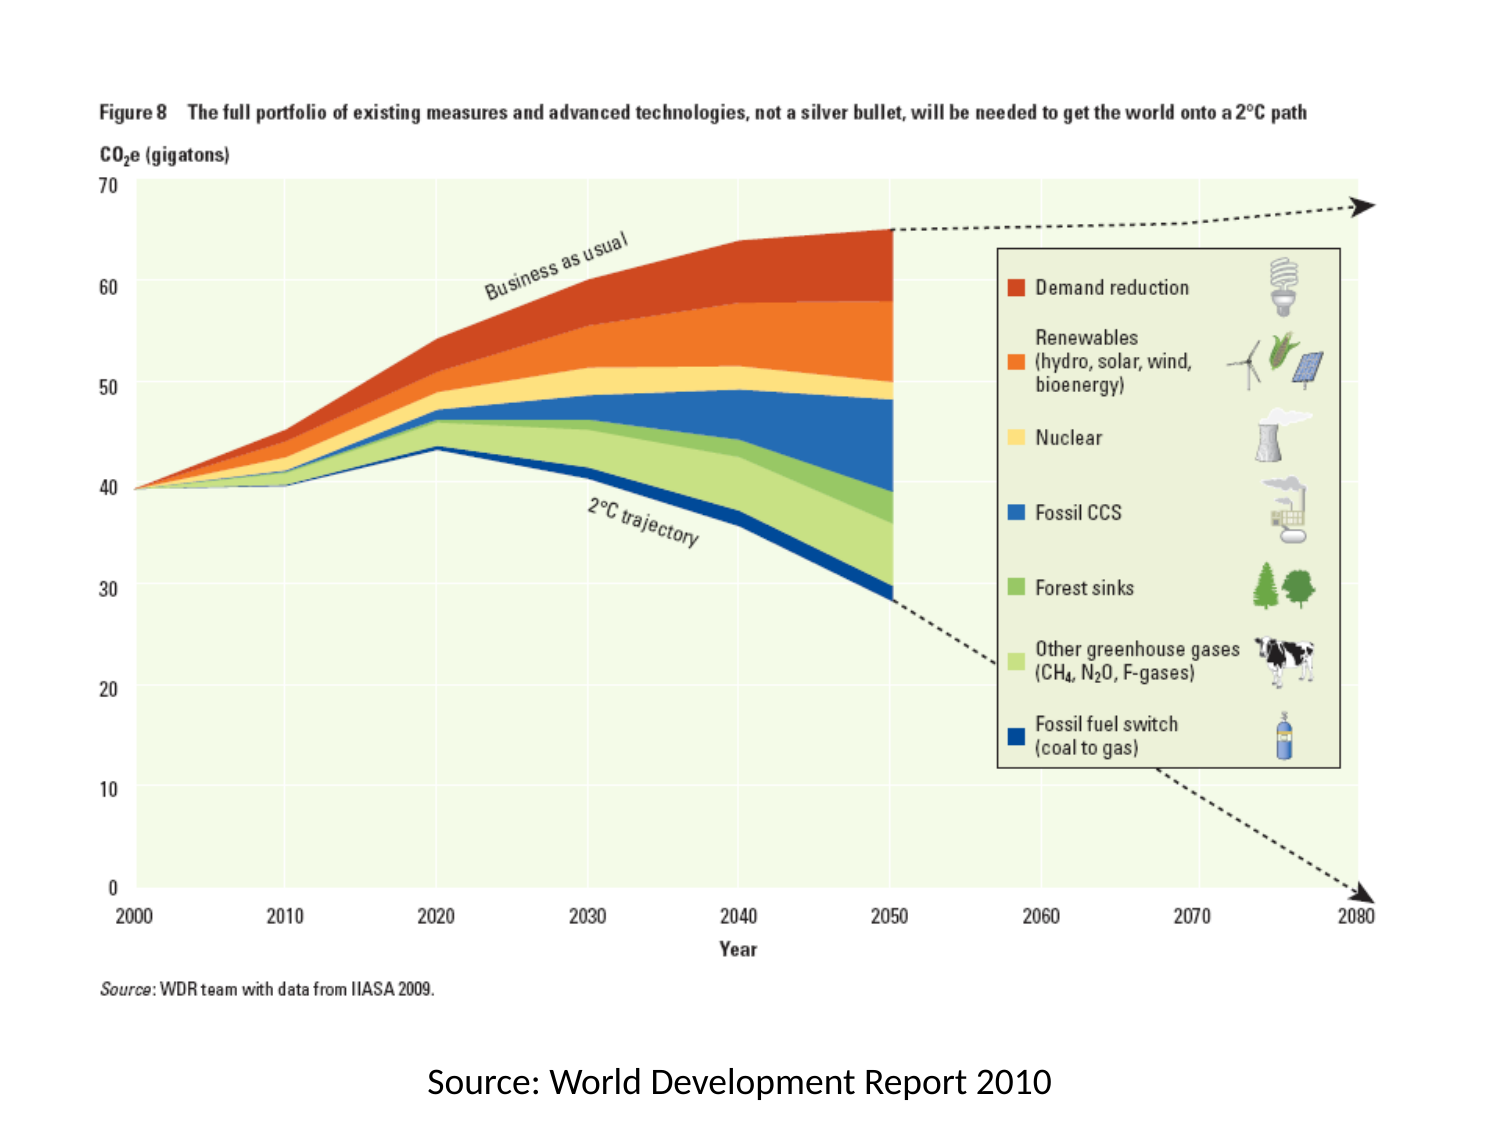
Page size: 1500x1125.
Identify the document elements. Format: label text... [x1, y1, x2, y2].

text_box Source: World Development Report 2010 [412, 1049, 1313, 1110]
picture [90, 101, 1410, 1024]
